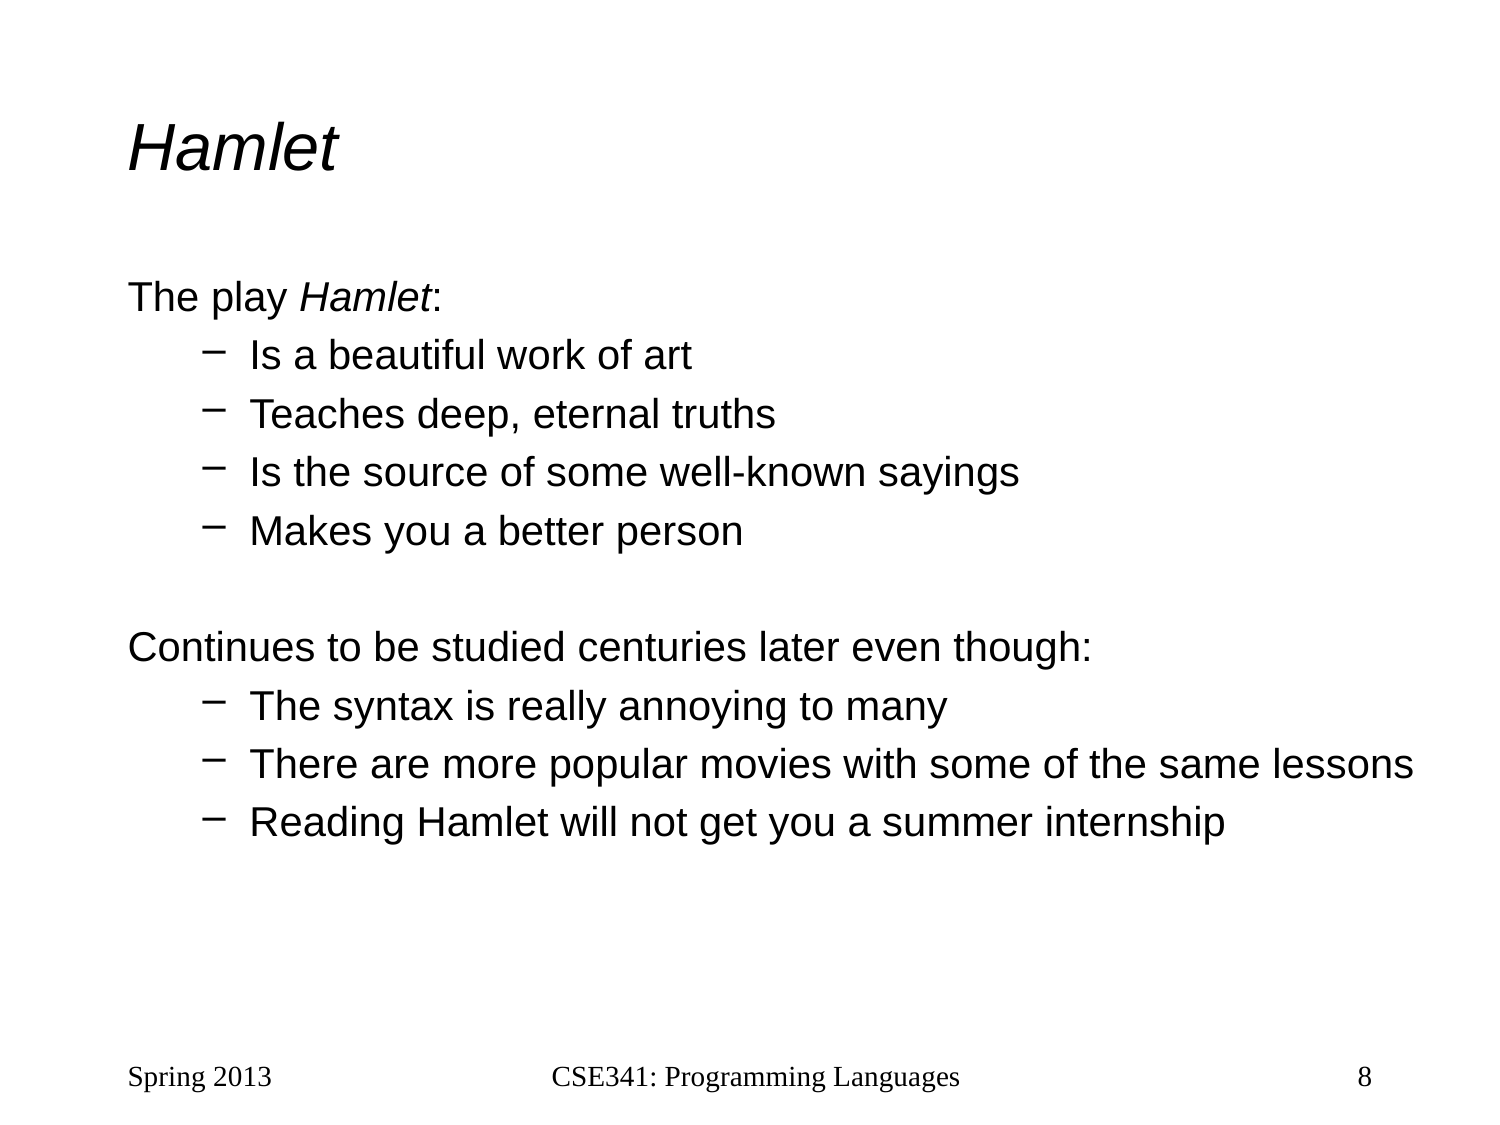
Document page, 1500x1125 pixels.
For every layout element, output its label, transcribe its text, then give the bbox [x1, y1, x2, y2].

slide_number 8 [1074, 1049, 1388, 1125]
footer CSE341: Programming Languages [474, 1049, 1038, 1125]
list The play Hamlet: Is a beautiful work of art Teaches deep, eternal truths Is the source of some well-known sayings Makes you a better person Continues to be studied centuries later even though: The syntax is really annoying to many There are more popular movies with some of the same lessons Reading Hamlet will not get you a summer internship [112, 262, 1438, 1001]
title Hamlet [112, 49, 1388, 238]
slide_number Spring 2013 [112, 1049, 426, 1125]
